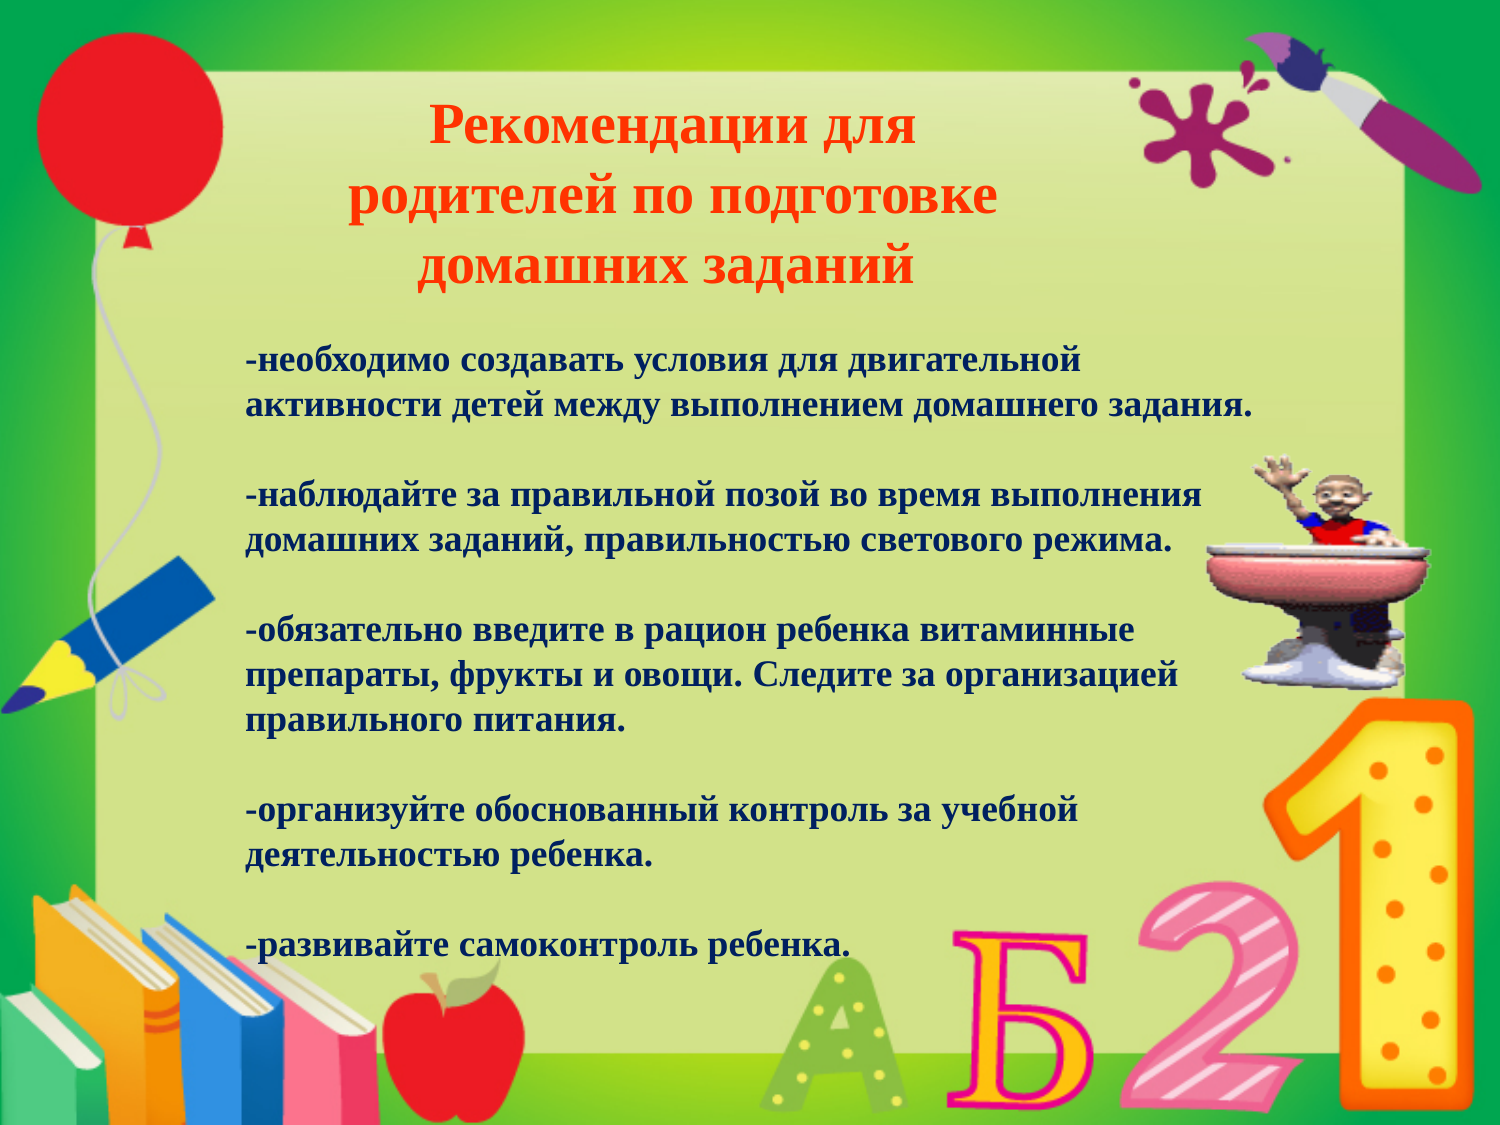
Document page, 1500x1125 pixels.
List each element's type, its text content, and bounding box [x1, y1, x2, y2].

text_box Рекомендации для родителей по подготовке домашних заданий [289, 78, 1058, 326]
picture [0, 0, 1500, 1125]
text_box -необходимо создавать условия для двигательной активности детей между выполнением домашнего задания. -наблюдайте за правильной позой во время выполнения домашних заданий, правильностью светового режима. -обязательно введите в рацион ребенка витаминные препараты, фрукты и овощи. Следите за организацией правильного питания. -организуйте обоснованный контроль за учебной деятельностью ребенка. -развивайте самоконтроль ребенка. [230, 326, 1294, 971]
